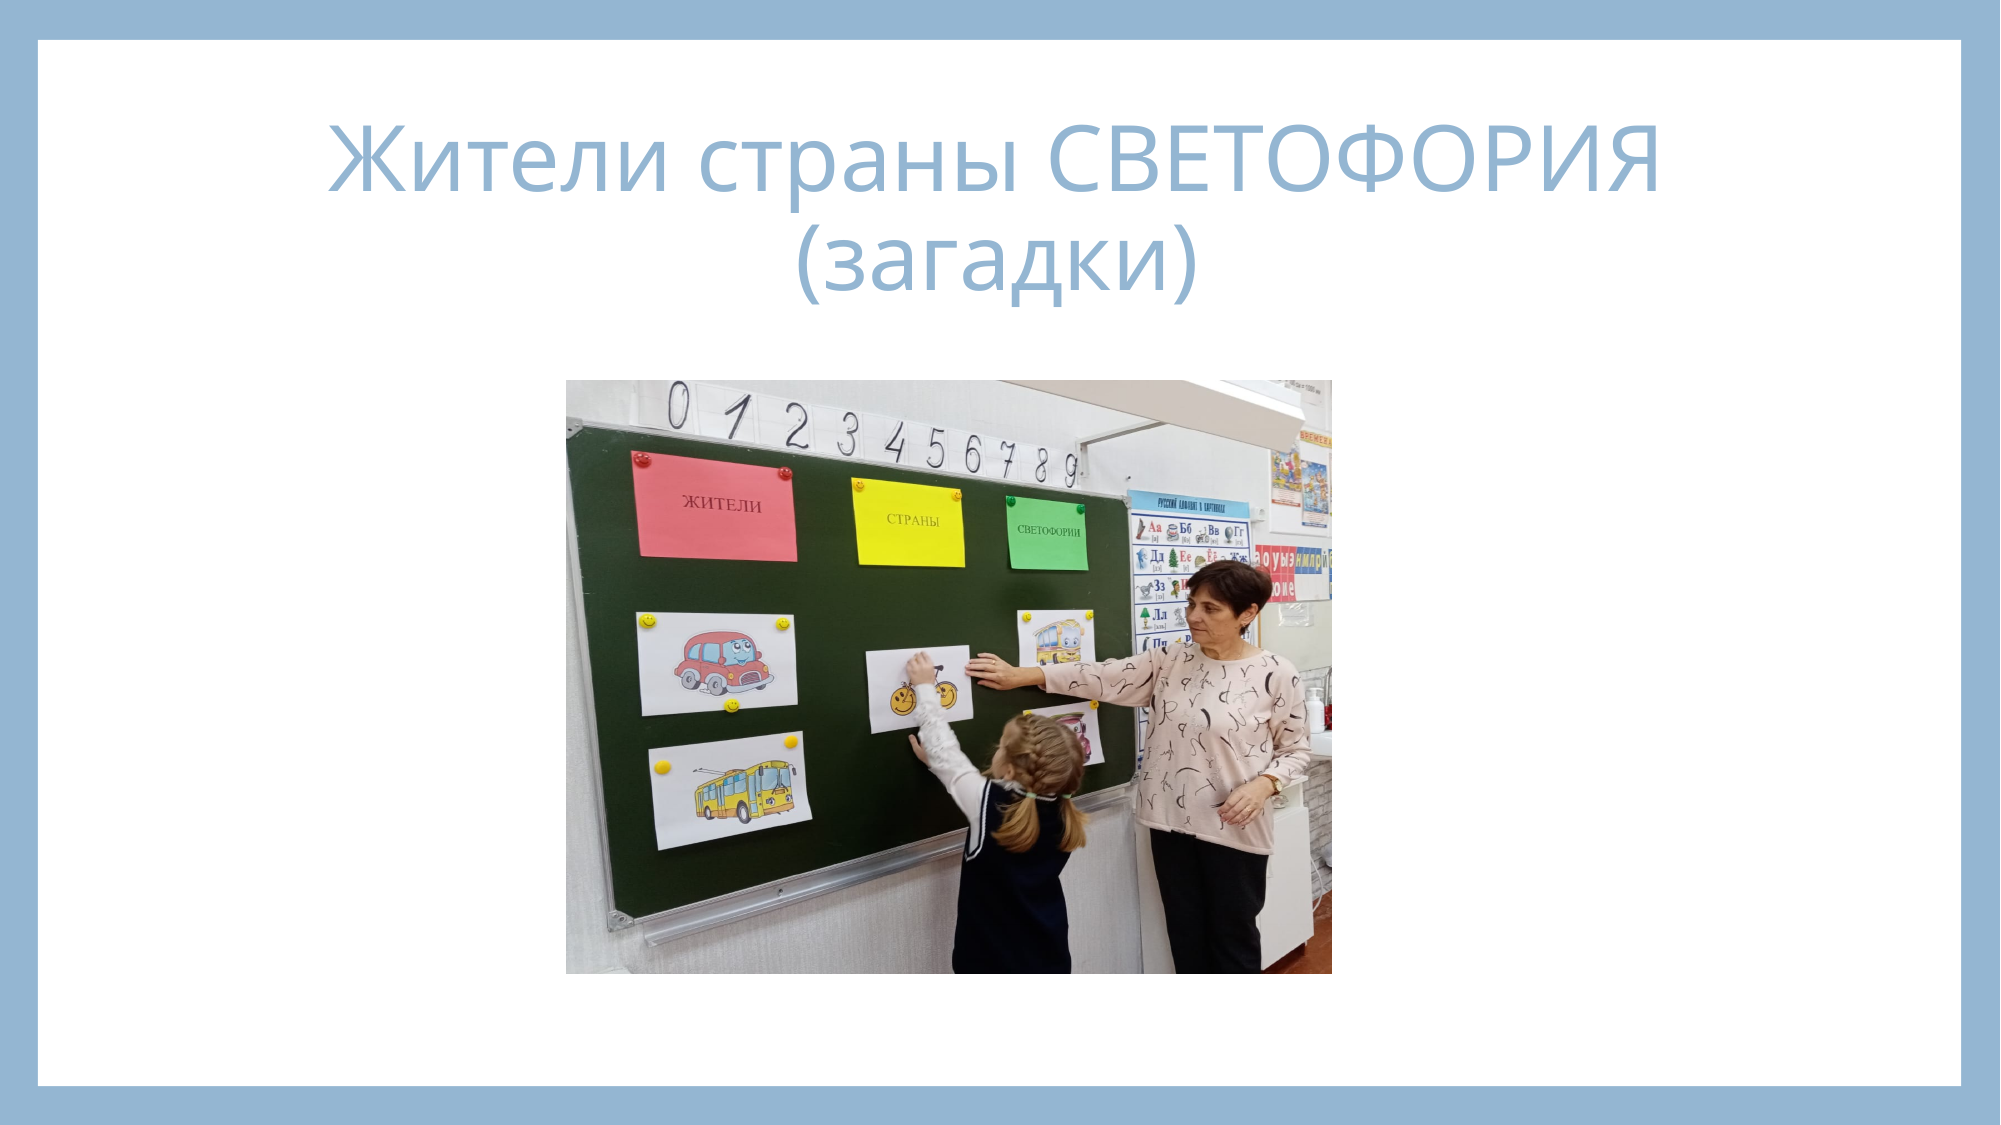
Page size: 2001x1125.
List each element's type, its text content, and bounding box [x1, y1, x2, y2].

title Жители страны СВЕТОФОРИЯ (загадки) [187, 99, 1808, 323]
picture [565, 379, 1332, 974]
